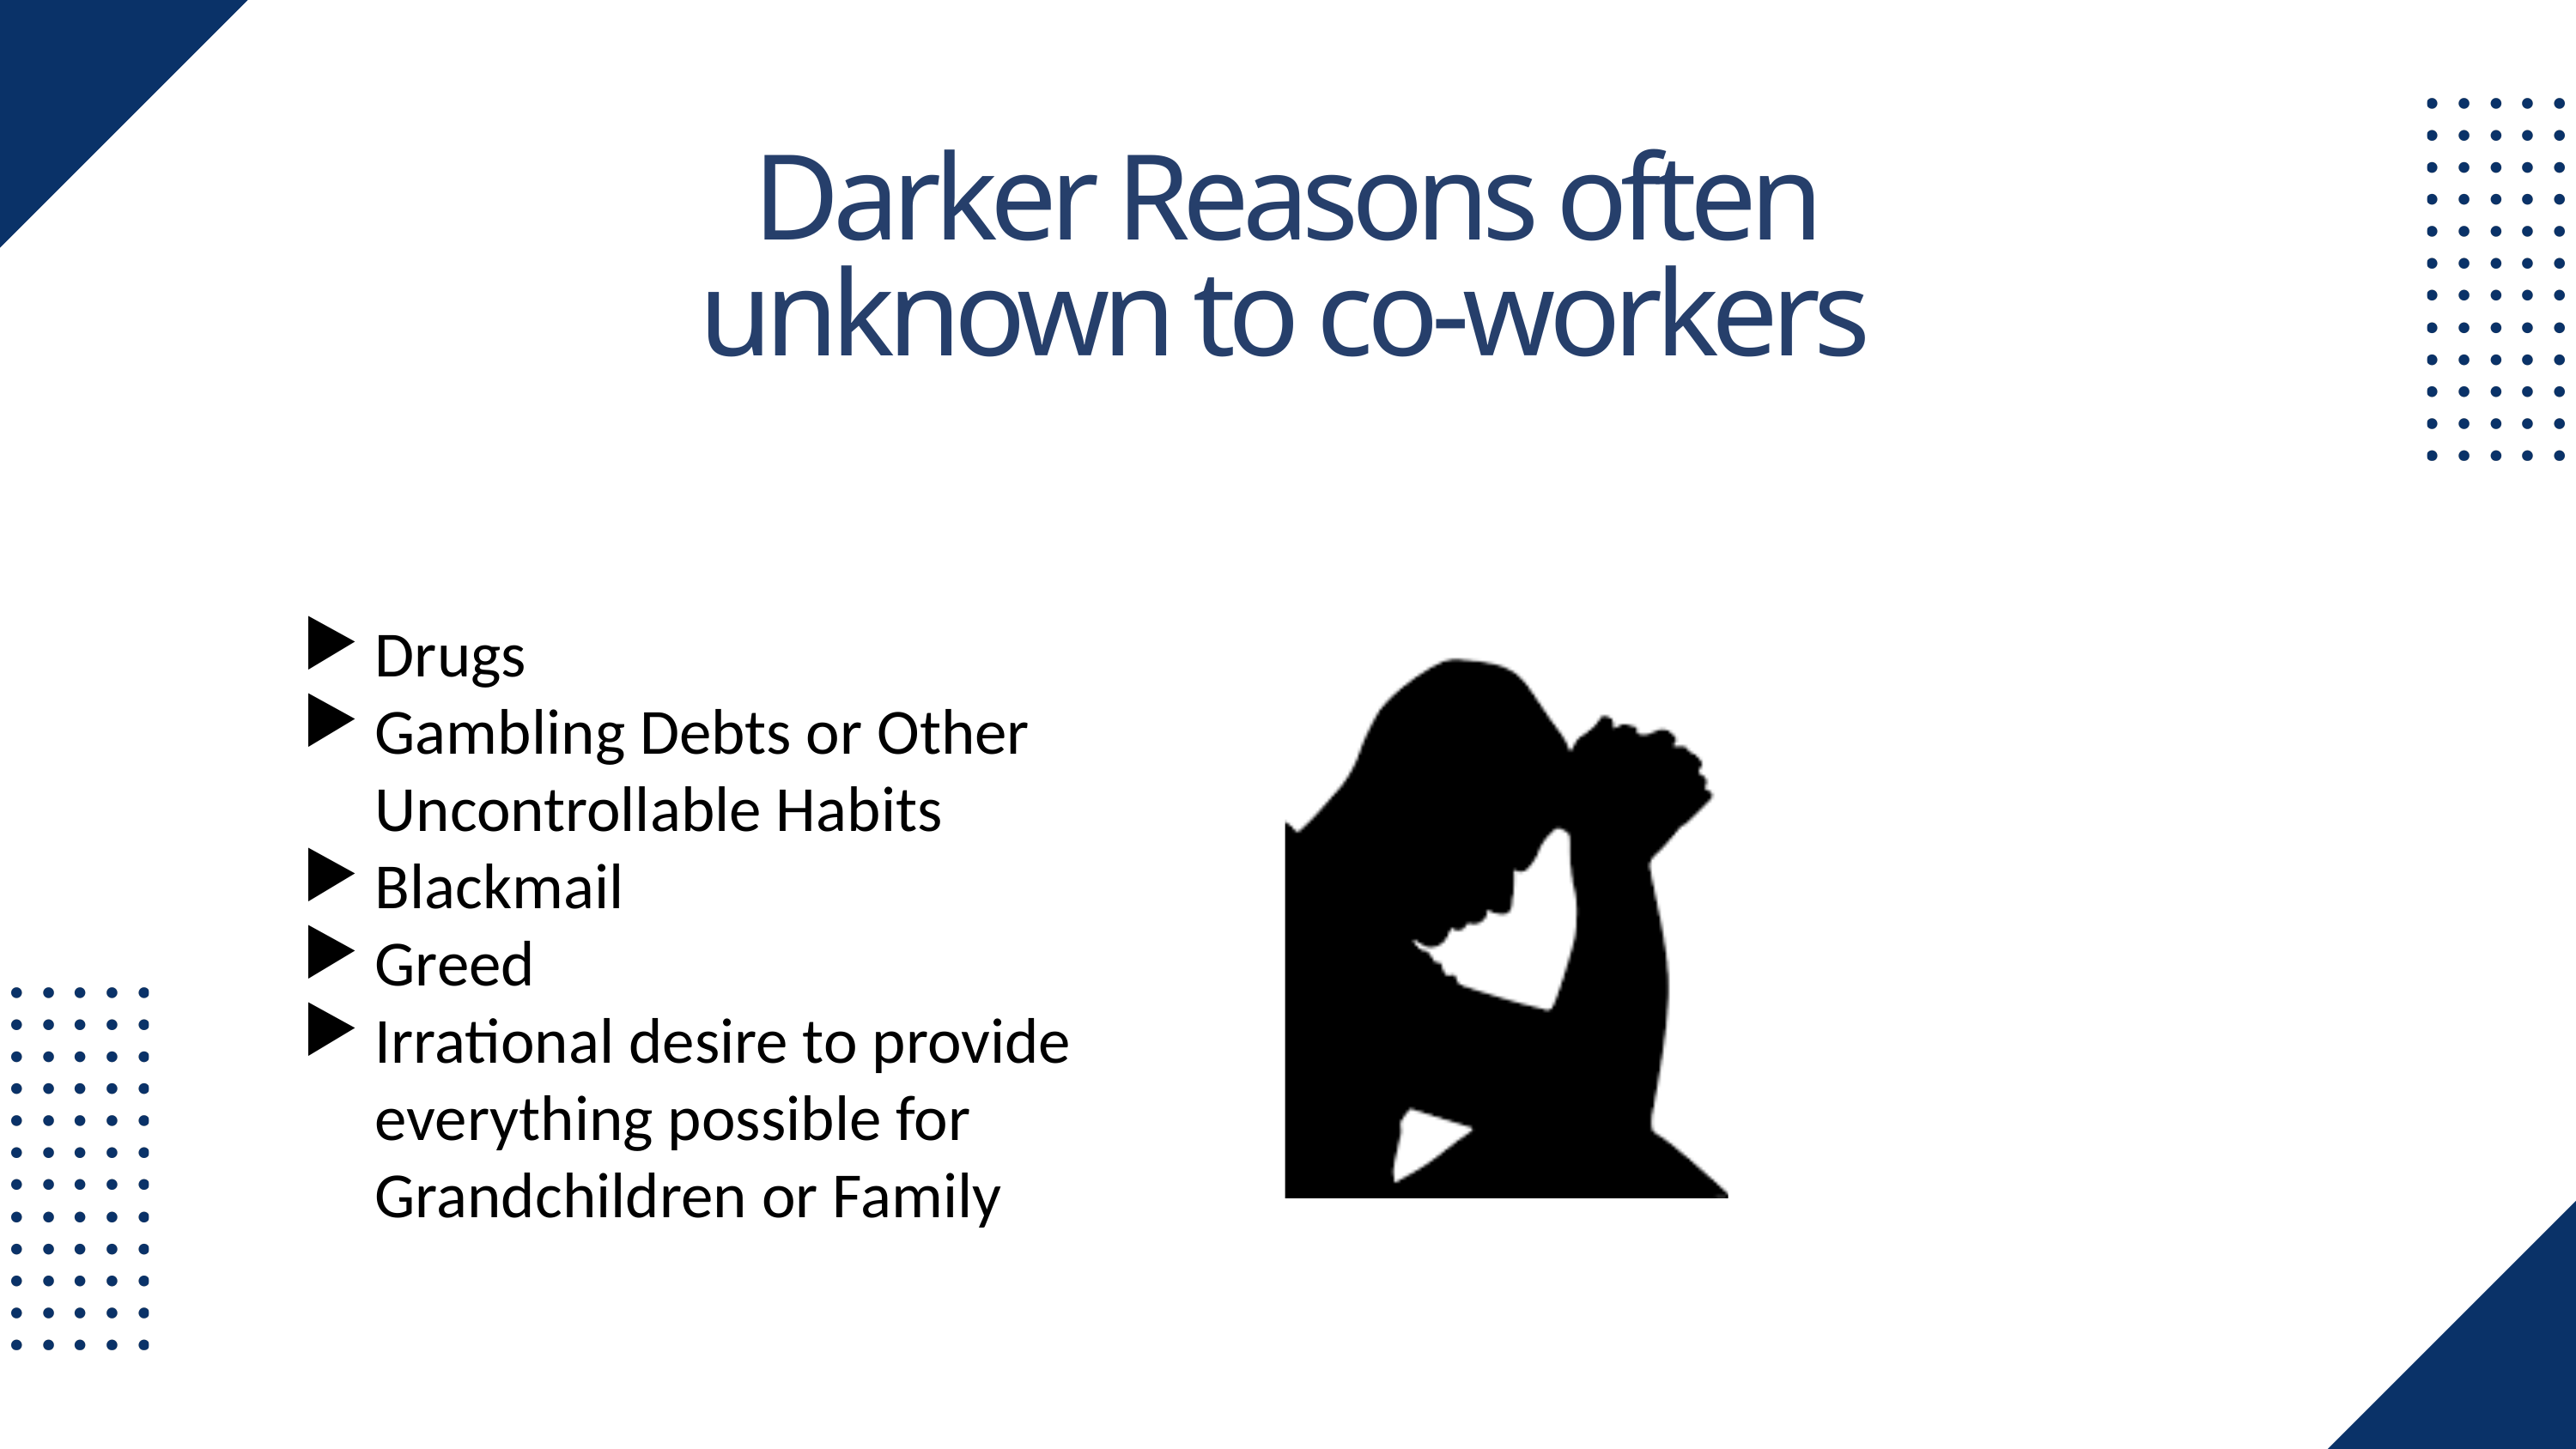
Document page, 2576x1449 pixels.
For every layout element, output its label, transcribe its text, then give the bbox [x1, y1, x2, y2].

text_box [0, 987, 149, 1350]
text_box [2327, 1200, 2576, 1449]
picture [1285, 651, 1728, 1198]
text_box Drugs Gambling Debts or Other Uncontrollable Habits Blackmail Greed Irrational desire to provide everything possible for Grandchildren or Family [289, 606, 1213, 1237]
text_box [0, 0, 248, 248]
text_box Darker Reasons often unknown to co-workers [533, 147, 2038, 380]
text_box [2427, 98, 2576, 461]
